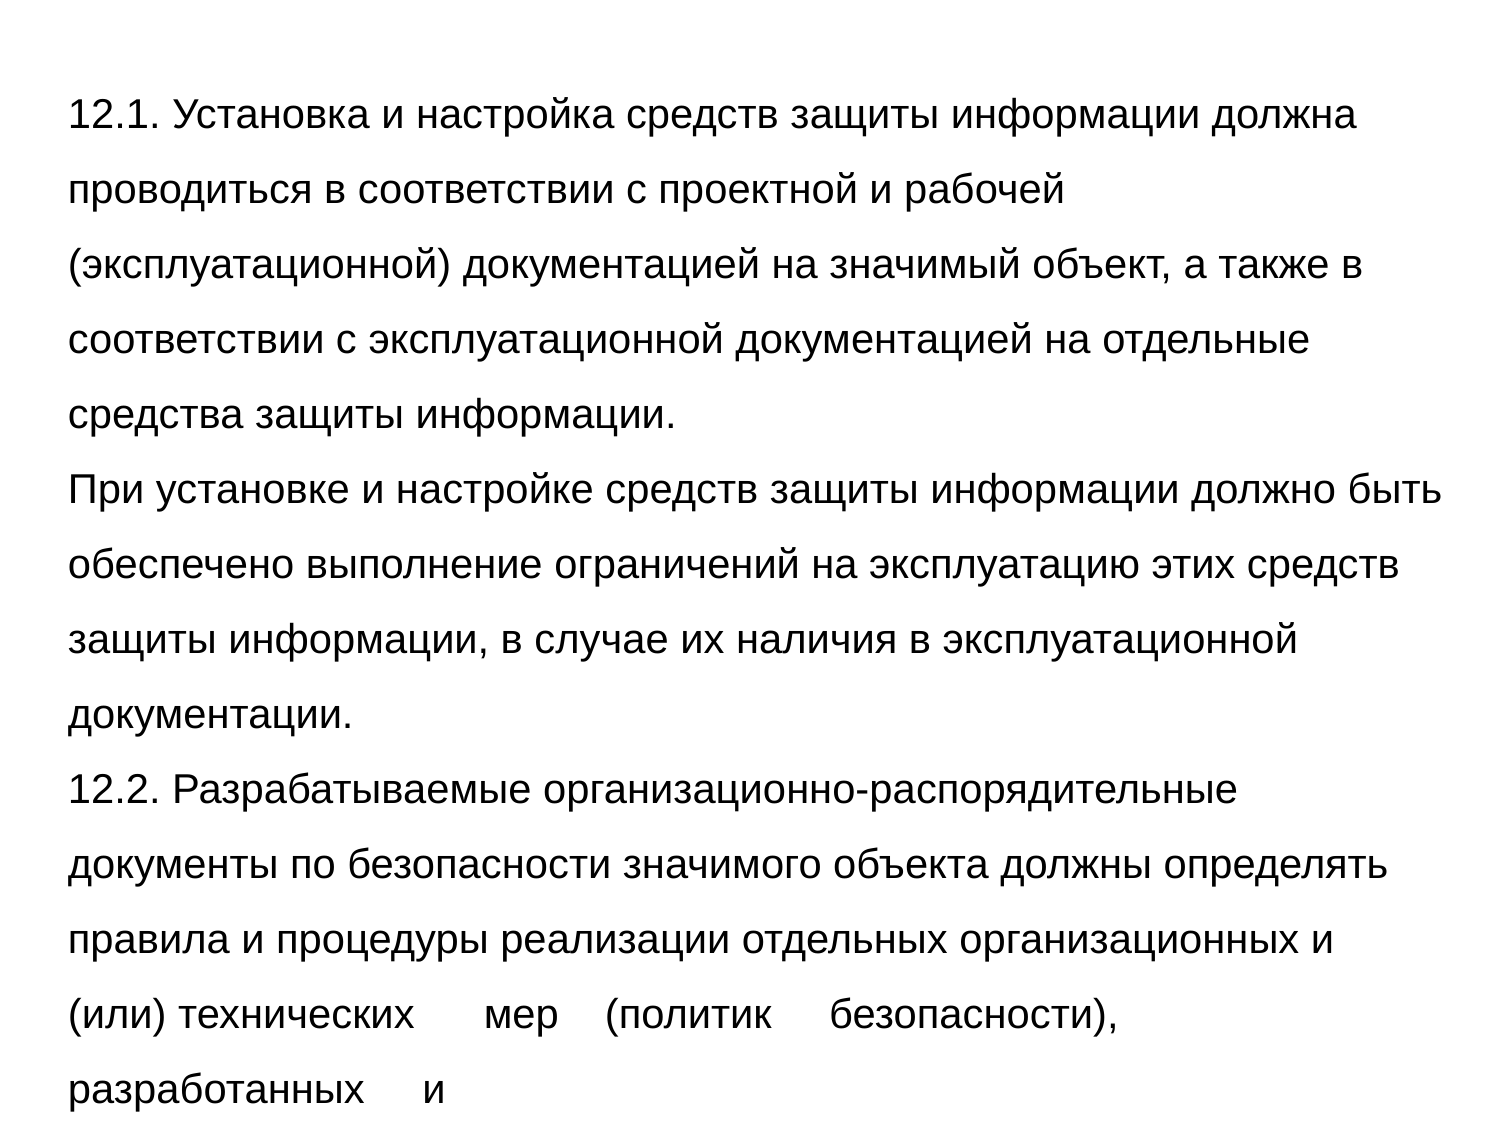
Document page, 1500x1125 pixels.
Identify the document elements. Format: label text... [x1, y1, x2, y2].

text_box 12.1. Установка и настройка средств защиты информации должна проводиться в соответствии с проектной и рабочей (эксплуатационной) документацией на значимый объект, а также в соответствии с эксплуатационной документацией на отдельные средства защиты информации. При установке и настройке средств защиты информации должно быть обеспечено выполнение ограничений на эксплуатацию этих средств защиты информации, в случае их наличия в эксплуатационной документации. 12.2. Разрабатываемые организационно-распорядительные документы по безопасности значимого объекта должны определять правила и процедуры реализации отдельных организационных и (или) технических мер (политик безопасности), разработанных и [53, 54, 1459, 1120]
